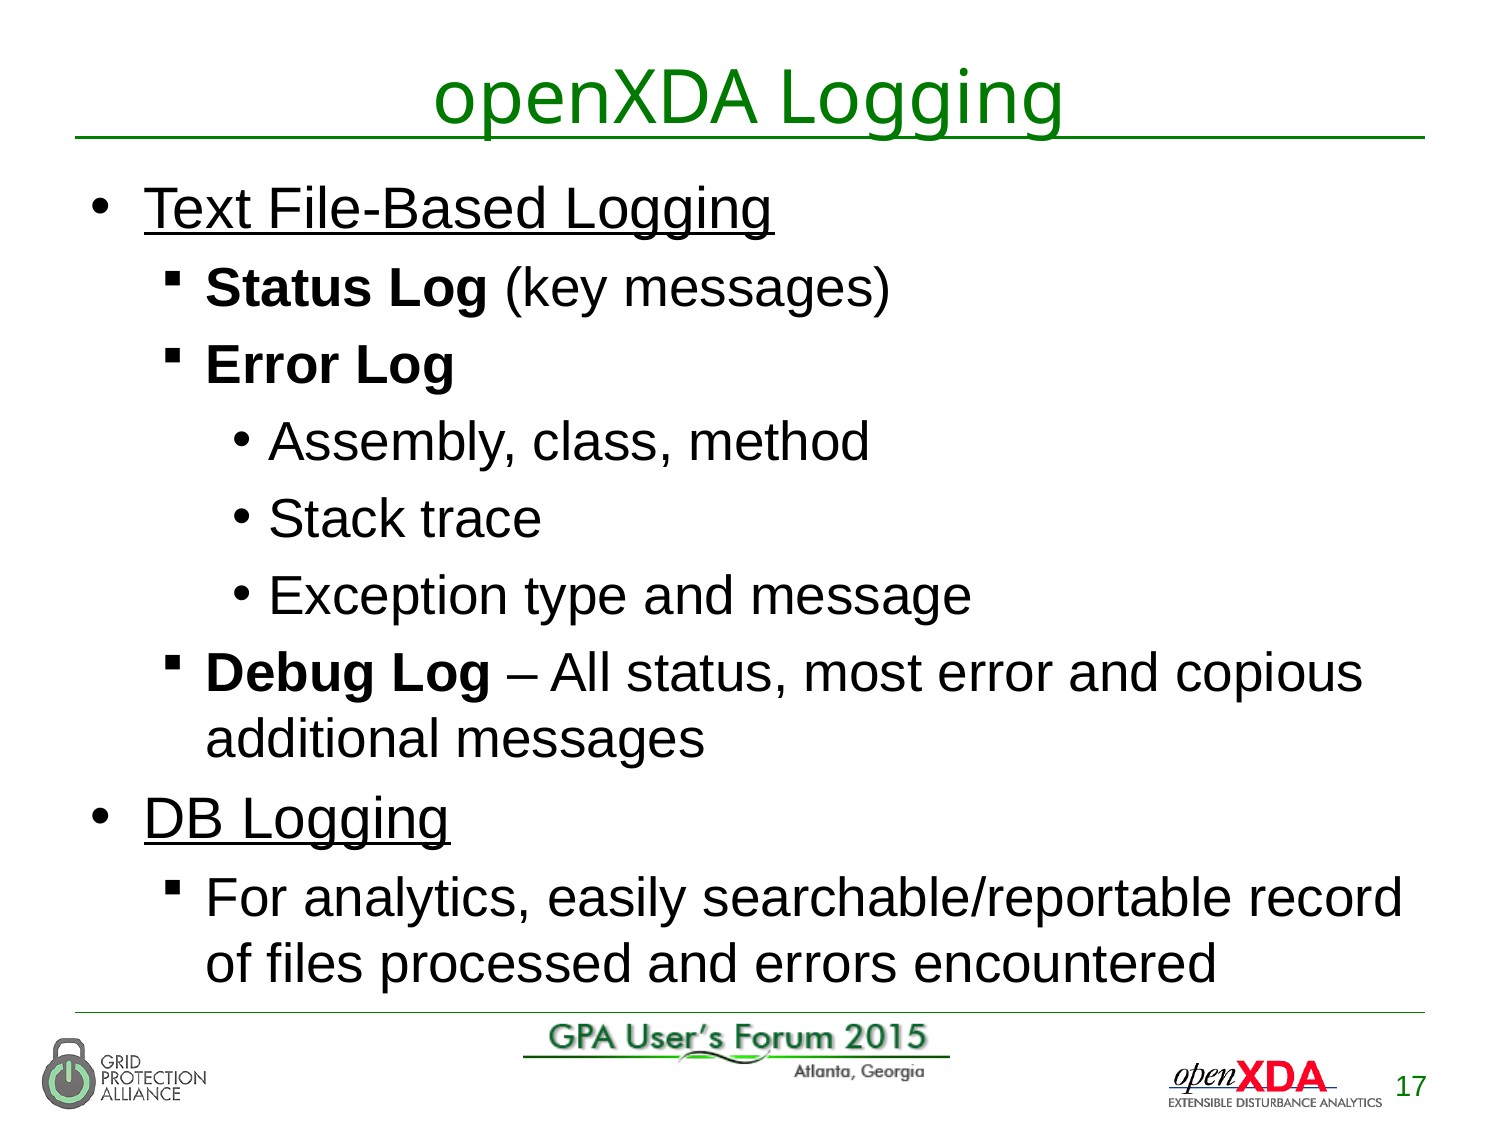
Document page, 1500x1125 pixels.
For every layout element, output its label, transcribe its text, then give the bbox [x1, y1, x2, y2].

list Text File-Based Logging Status Log (key messages) Error Log Assembly, class, method Stack trace Exception type and message Debug Log – All status, most error and copious additional messages DB Logging For analytics, easily searchable/reportable record of files processed and errors encountered [75, 162, 1425, 1013]
title openXDA Logging [75, 0, 1425, 162]
picture [41, 1033, 207, 1111]
picture [1160, 1052, 1391, 1118]
picture [523, 1013, 950, 1086]
